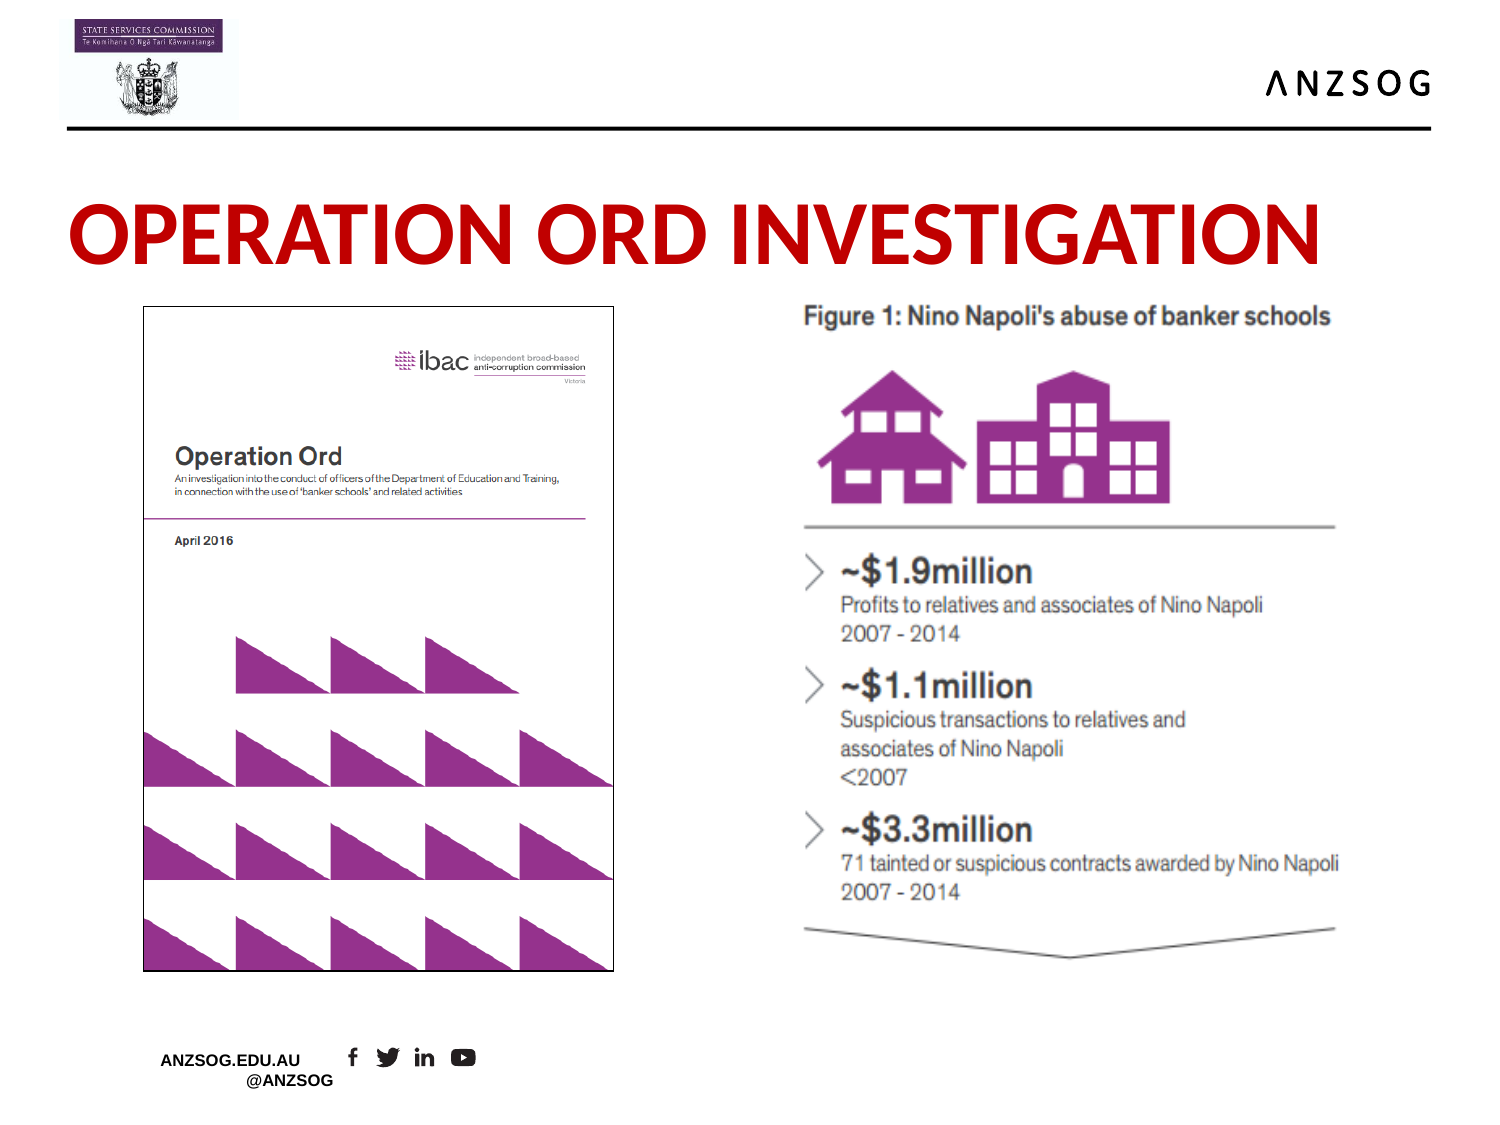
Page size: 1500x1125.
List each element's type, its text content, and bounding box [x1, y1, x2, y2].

title Operation Ord Investigation [53, 138, 1430, 289]
picture [788, 289, 1356, 975]
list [144, 307, 613, 971]
picture [59, 19, 239, 120]
